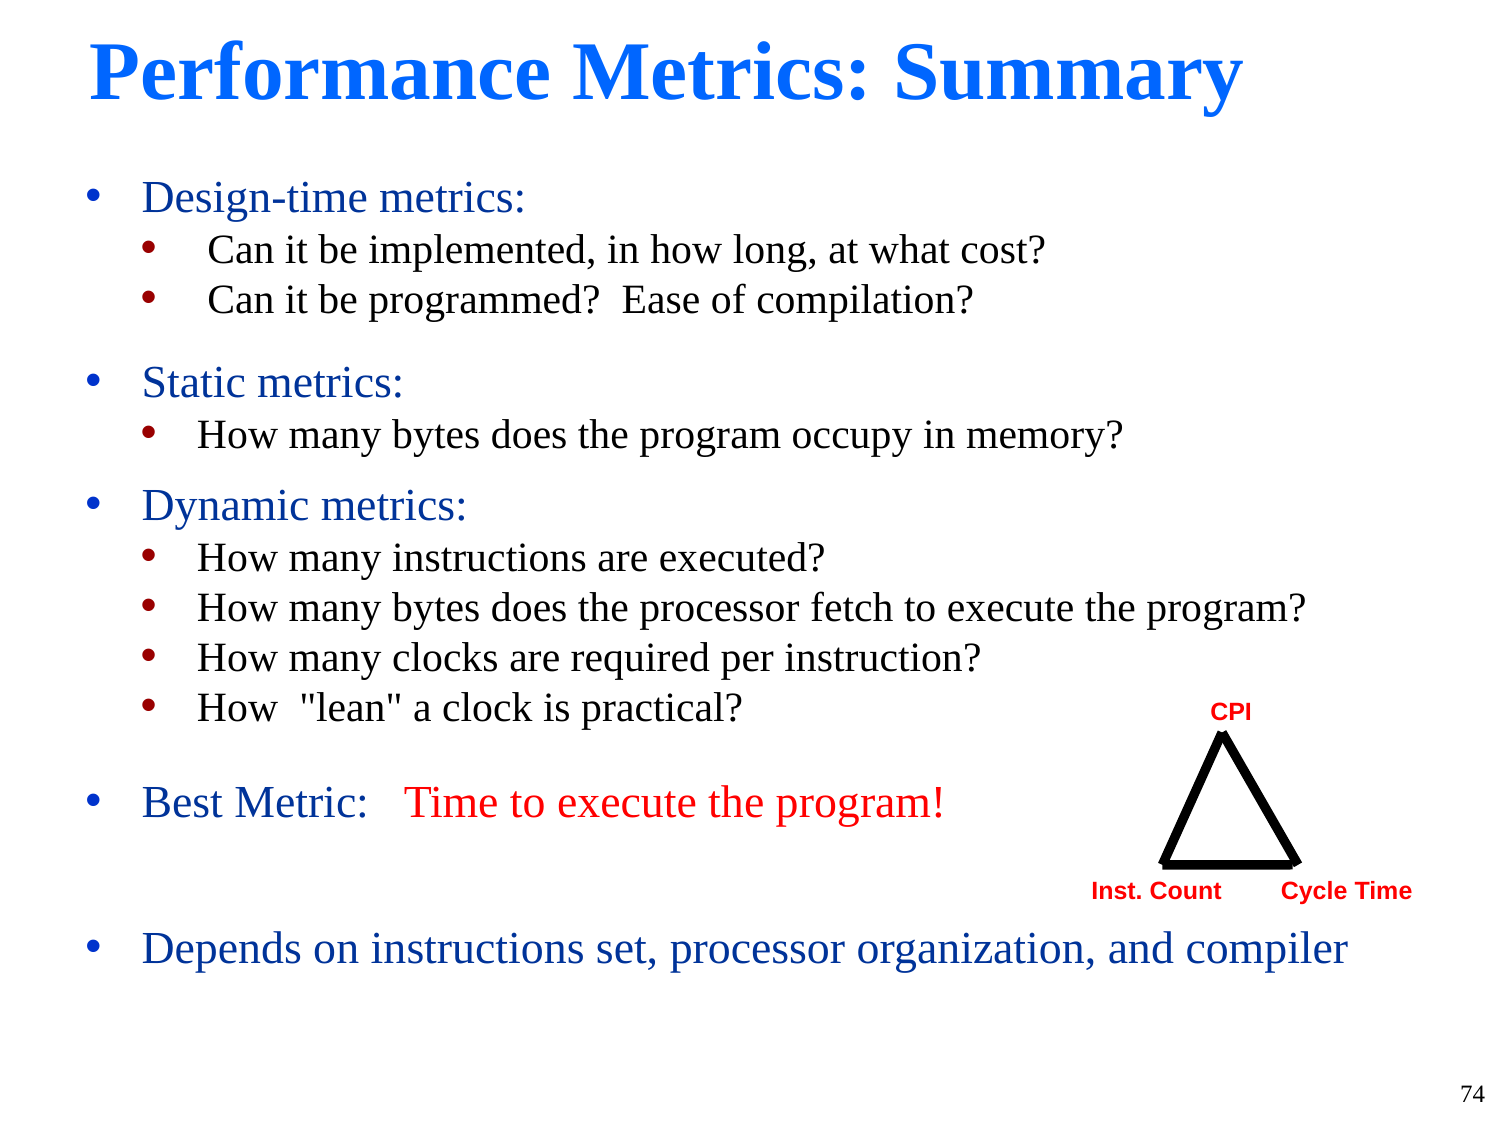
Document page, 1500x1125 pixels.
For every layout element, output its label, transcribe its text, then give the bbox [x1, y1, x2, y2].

text_box Performance Metrics: Summary [75, 22, 1400, 123]
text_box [1080, 695, 1424, 910]
text_box Design-time metrics: Can it be implemented, in how long, at what cost? Can it be programmed? Ease of compilation? Static metrics: How many bytes does the program occupy in memory? Dynamic metrics: How many instructions are executed? How many bytes does the processor fetch to execute the program? How many clocks are required per instruction? How "lean" a clock is practical? Best Metric: Time to execute the program! Depends on instructions set, processor organization, and compiler [75, 162, 1459, 1059]
slide_number 74 [1186, 1069, 1500, 1125]
